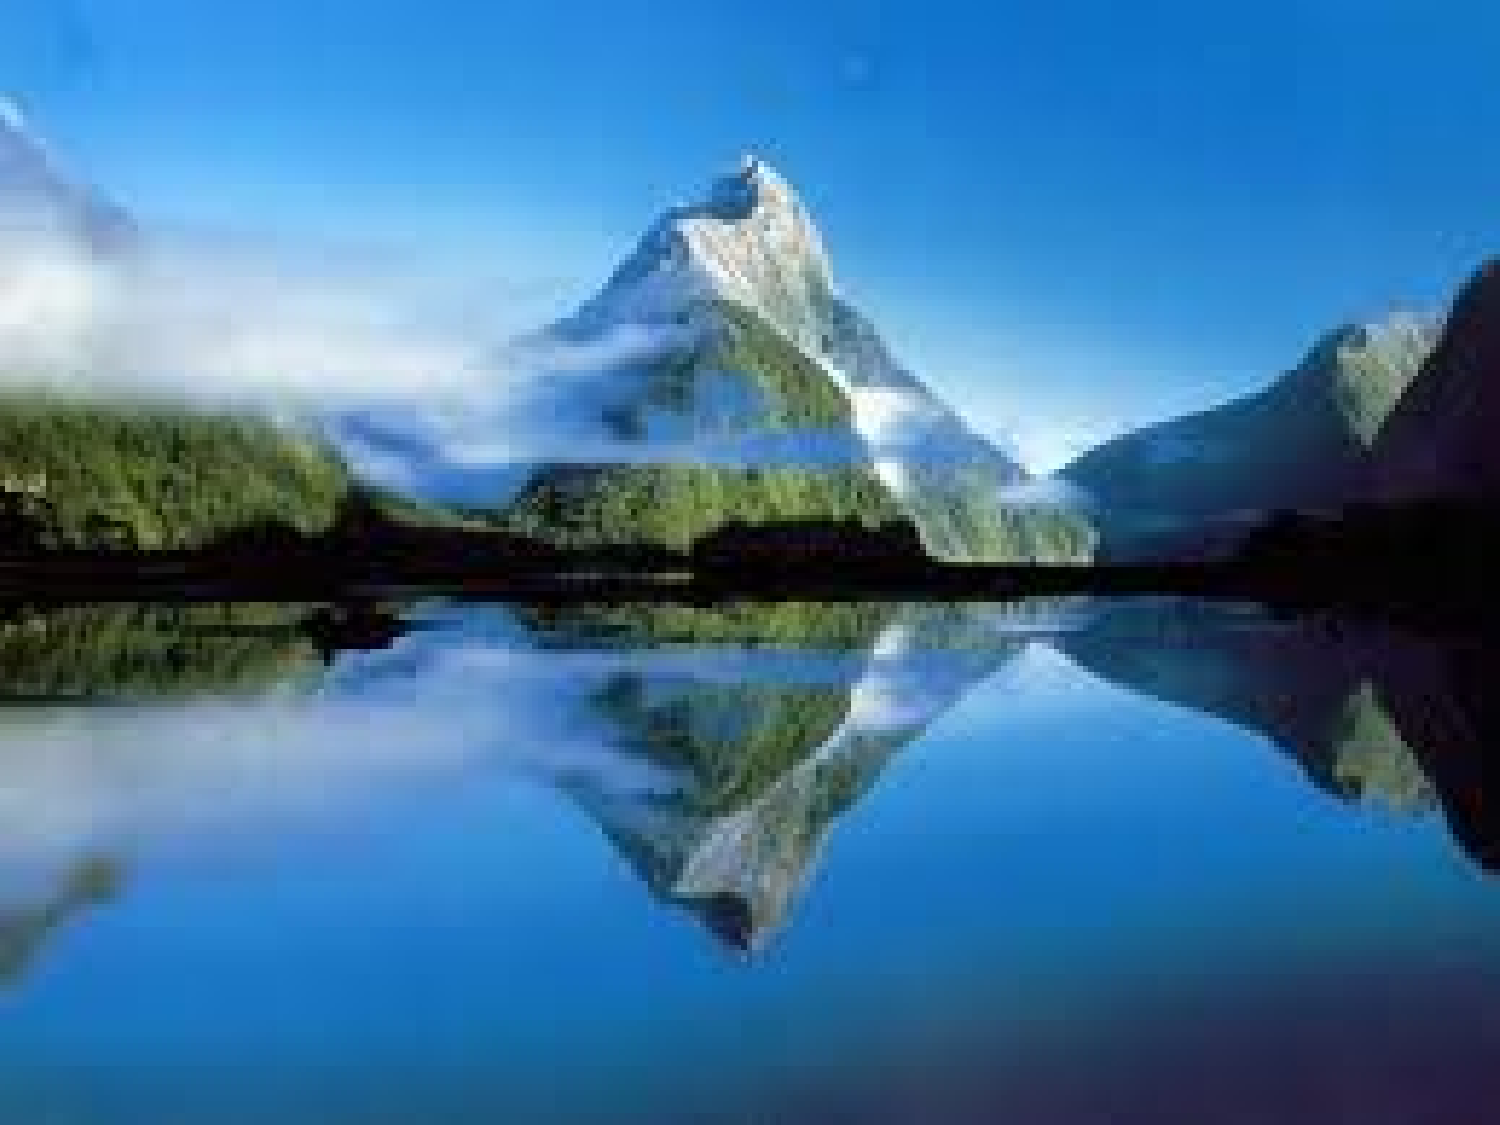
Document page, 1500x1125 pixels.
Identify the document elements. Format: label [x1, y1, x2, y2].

list [0, 0, 1500, 1125]
